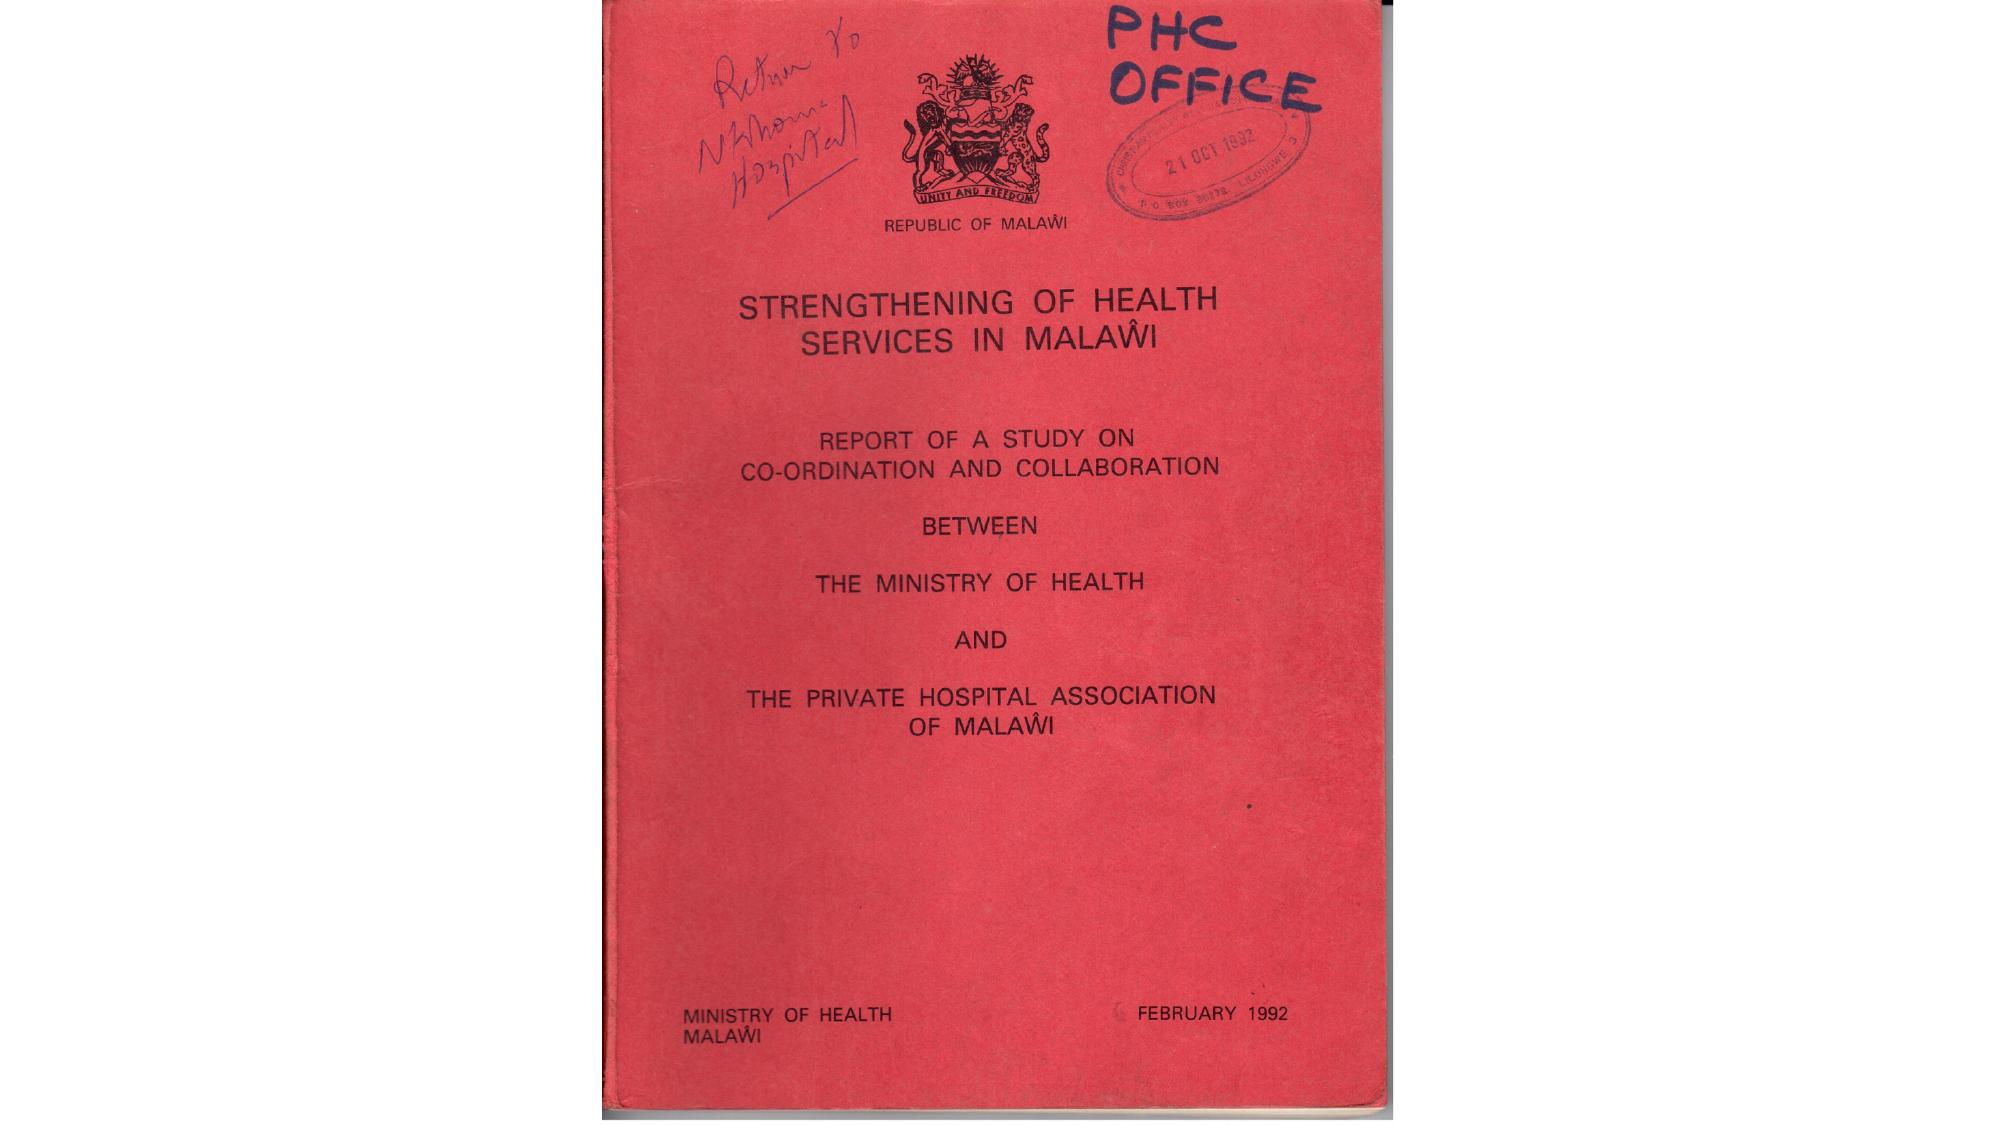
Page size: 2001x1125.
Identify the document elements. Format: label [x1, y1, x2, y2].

picture [601, 0, 1398, 1125]
